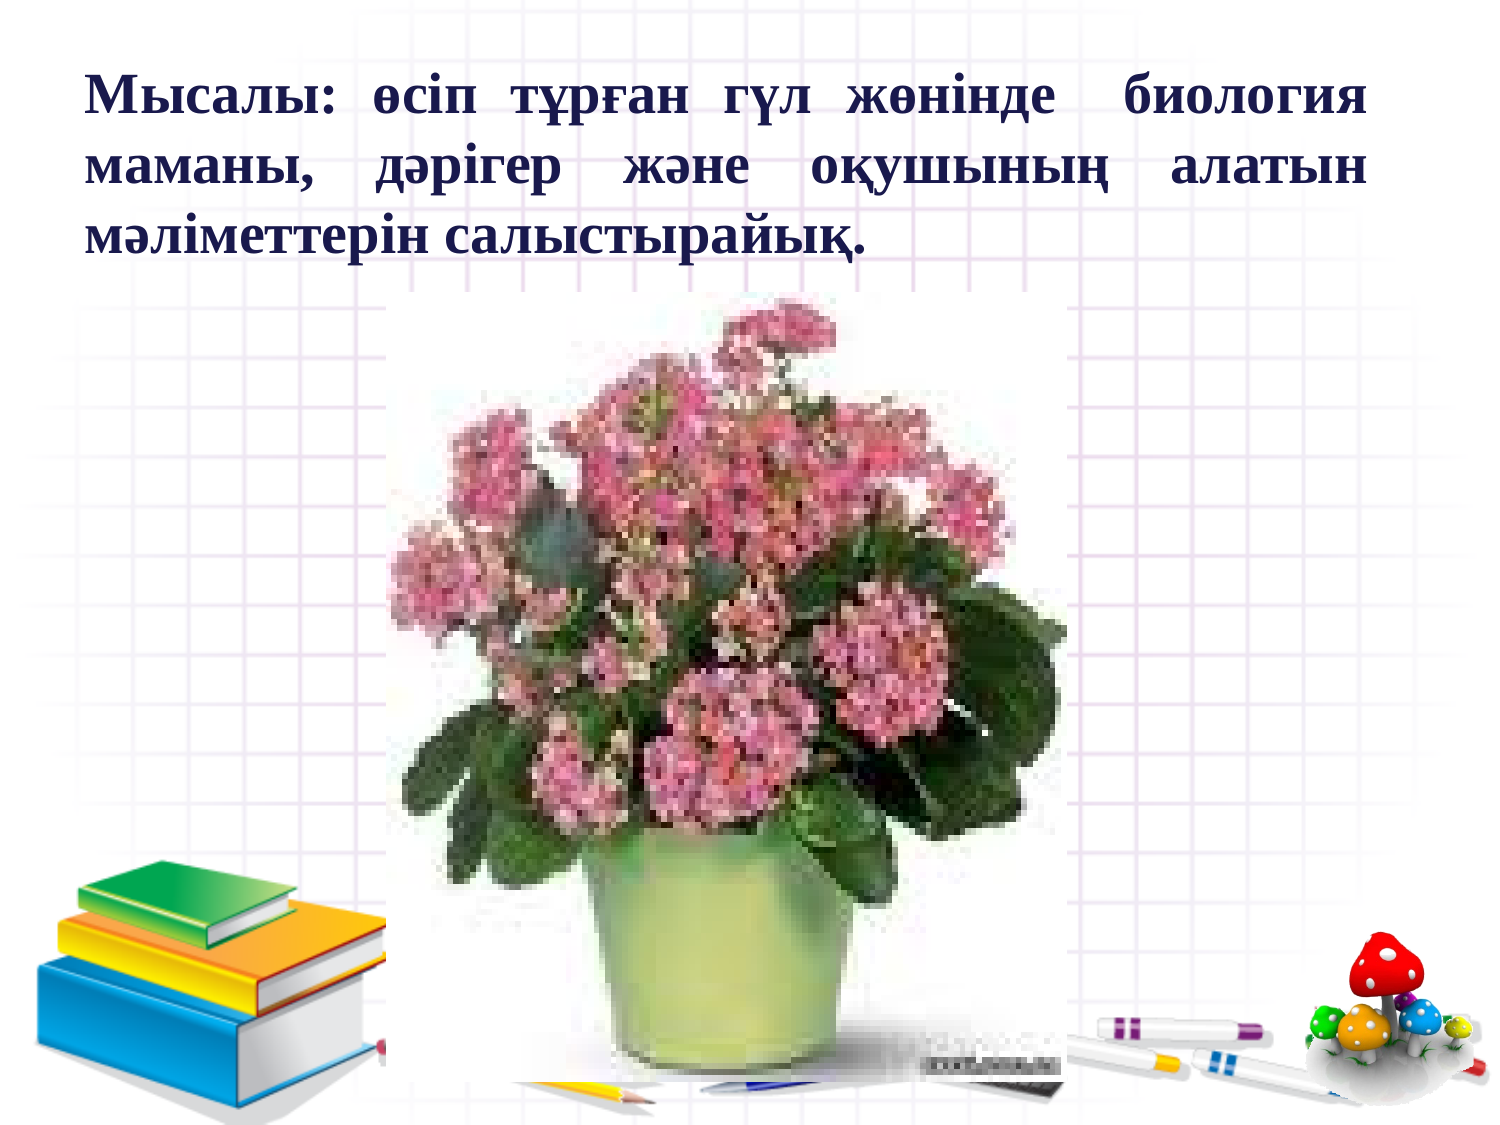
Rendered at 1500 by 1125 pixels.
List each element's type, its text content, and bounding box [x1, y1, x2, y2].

picture [0, 0, 1500, 1125]
text_box Мысалы: өсіп тұрған гүл жөнінде биология маманы, дәрігер және оқушының алатын мәліметтерін салыстырайық. [70, 48, 1383, 273]
